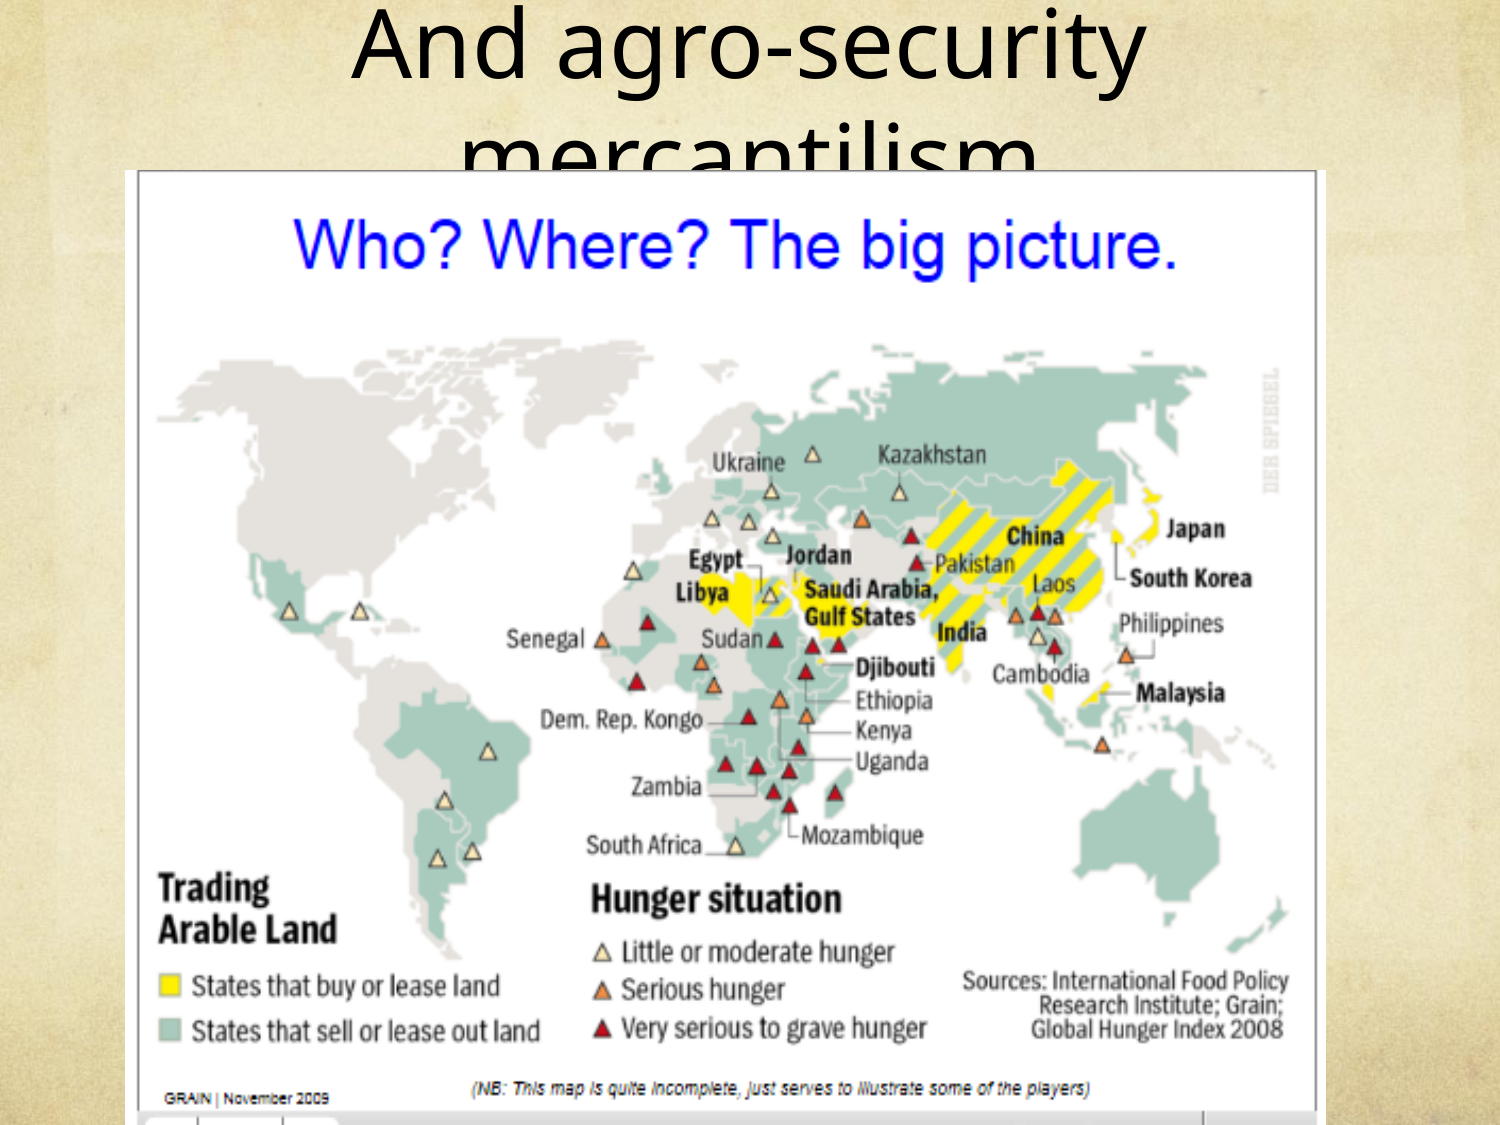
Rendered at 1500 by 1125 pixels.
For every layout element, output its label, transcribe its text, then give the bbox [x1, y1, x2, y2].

title And agro-security mercantilism [150, 24, 1350, 162]
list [0, 169, 1500, 1125]
picture [0, 0, 1500, 169]
